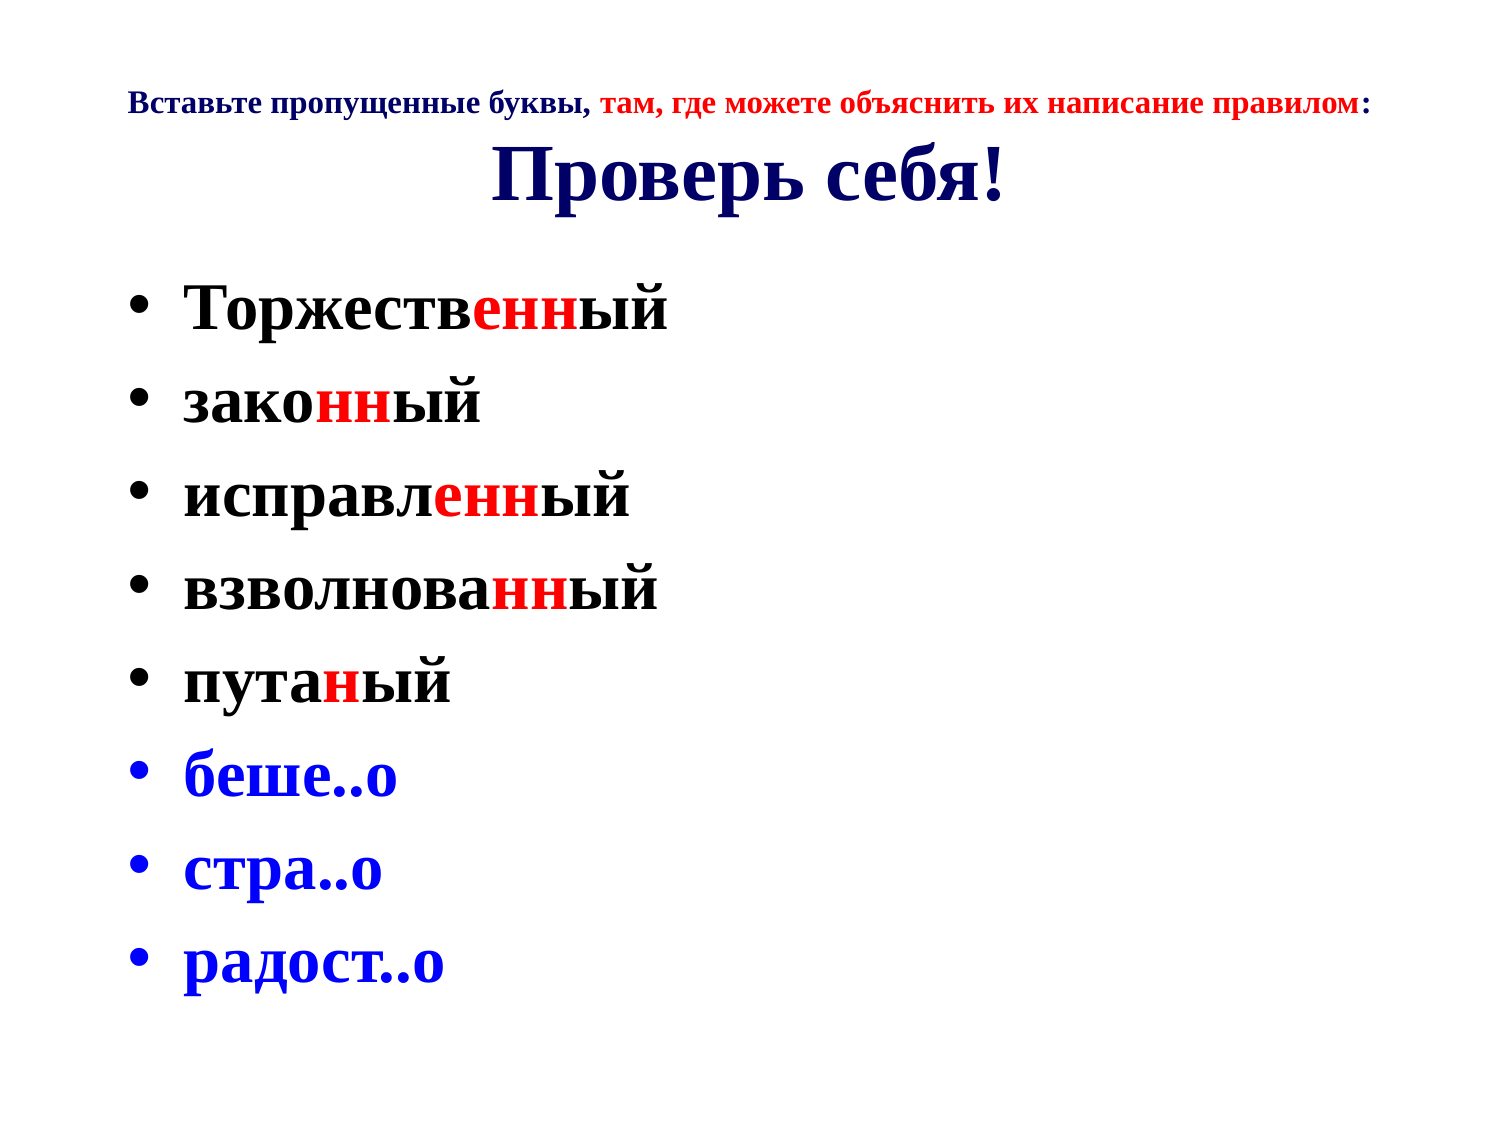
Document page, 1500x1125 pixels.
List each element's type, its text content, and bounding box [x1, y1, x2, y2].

list Торжественный законный исправленный взволнованный путаный беше..о стра..о радост..о [112, 255, 1388, 1035]
title Вставьте пропущенные буквы, там, где можете объяснить их написание правилом: Проверь себя! [112, 54, 1388, 243]
